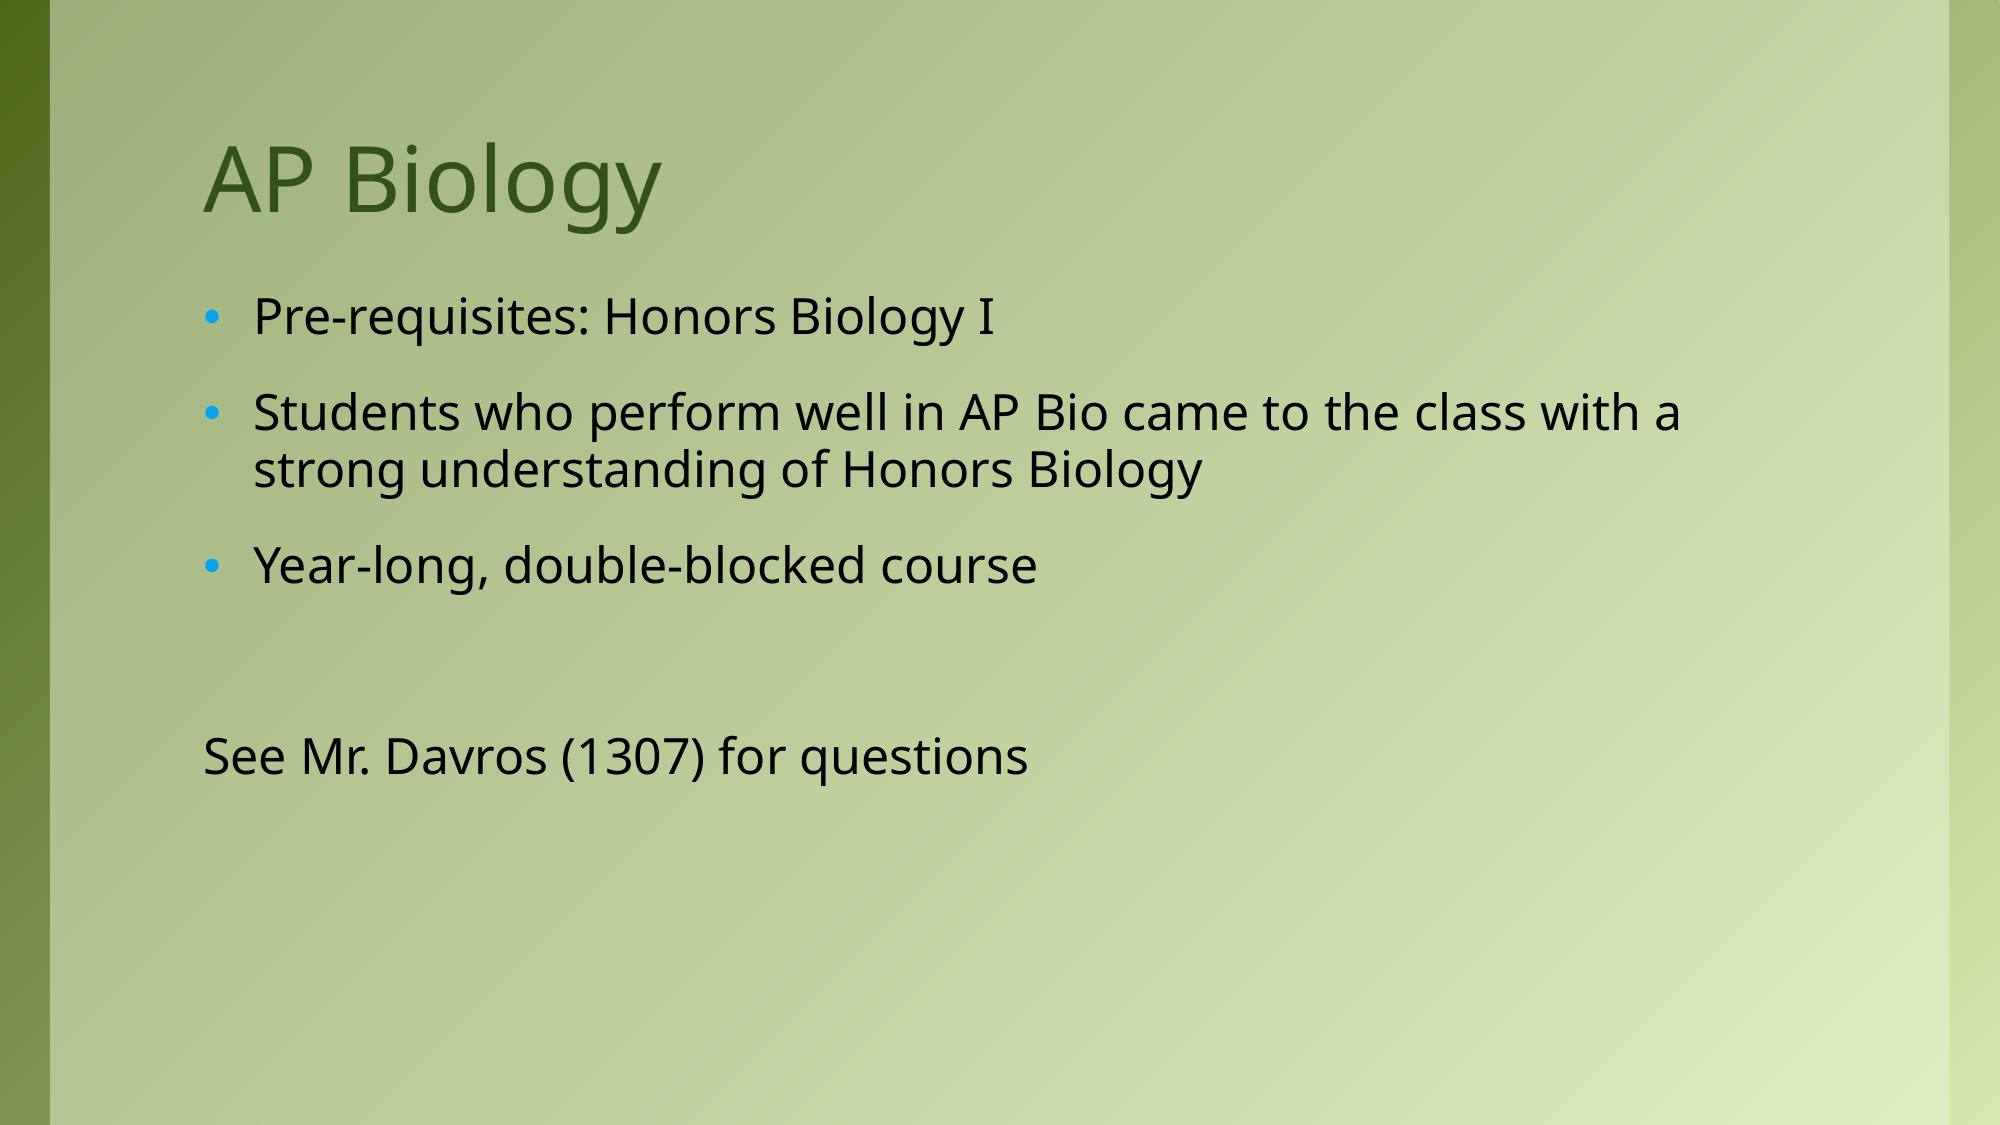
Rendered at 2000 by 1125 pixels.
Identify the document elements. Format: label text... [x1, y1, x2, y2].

list Pre-requisites: Honors Biology I Students who perform well in AP Bio came to the class with a strong understanding of Honors Biology Year-long, double-blocked course See Mr. Davros (1307) for questions [183, 279, 1850, 1013]
title AP Biology [183, 12, 1850, 242]
